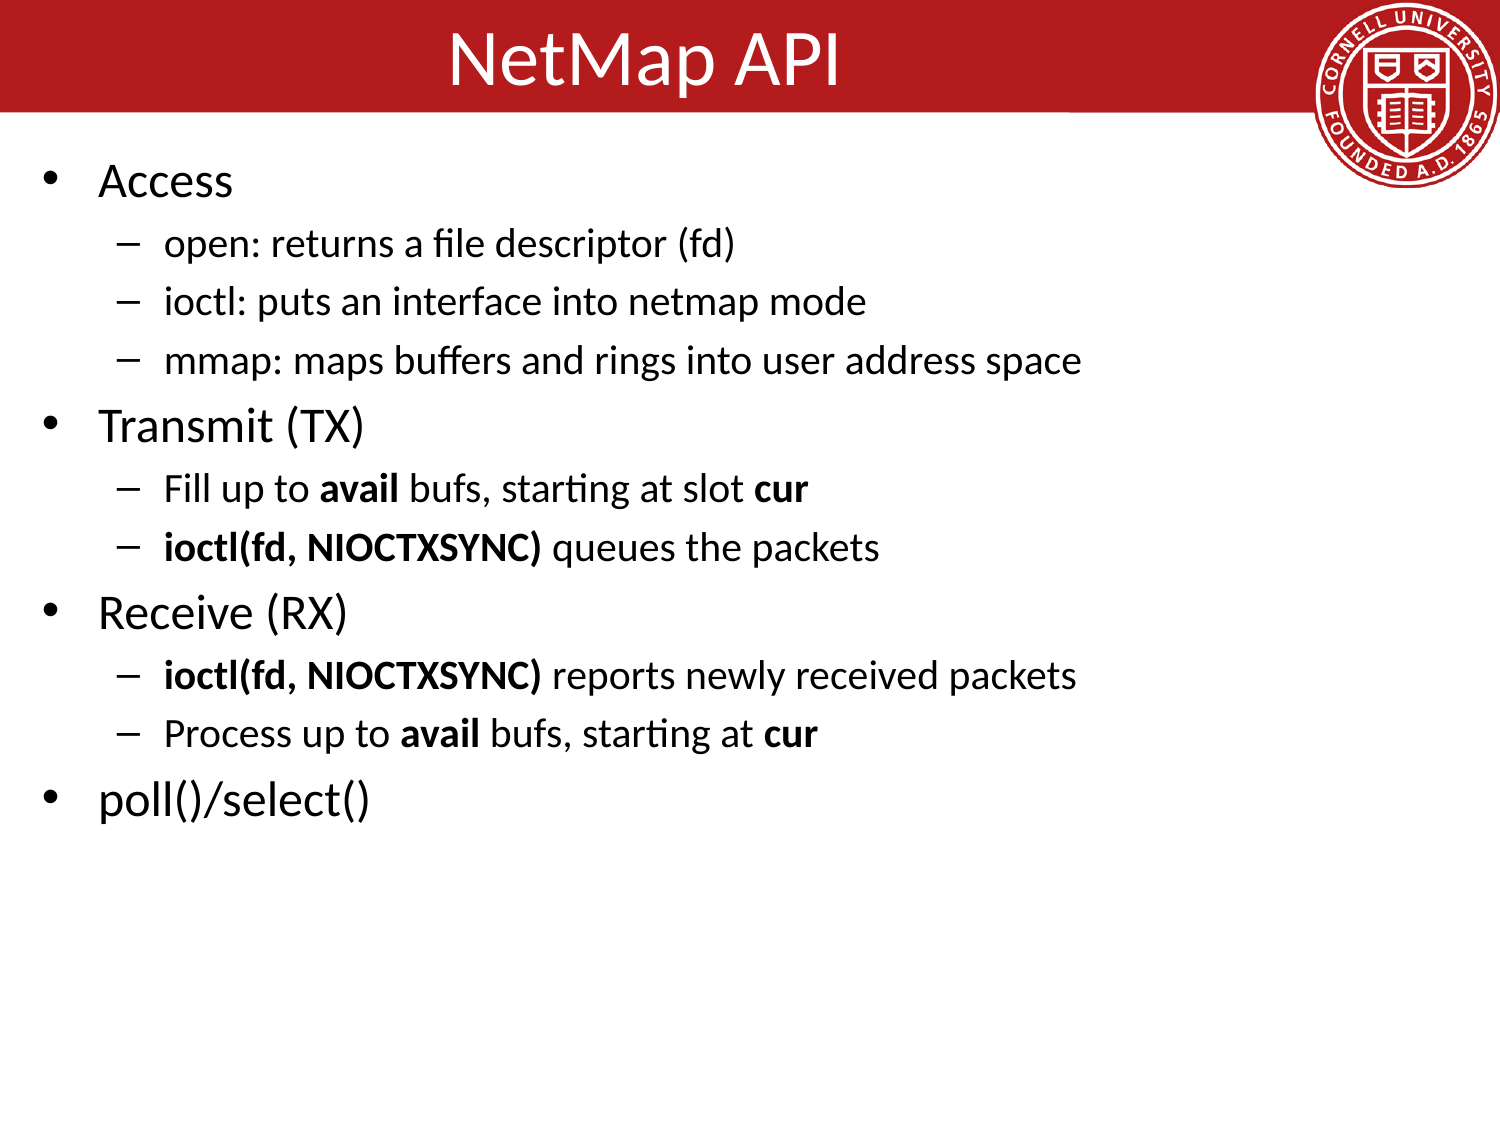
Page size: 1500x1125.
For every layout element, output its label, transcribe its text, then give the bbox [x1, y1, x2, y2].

title NetMap API [0, 0, 1292, 110]
picture [1312, 0, 1500, 188]
list Access open: returns a file descriptor (fd) ioctl: puts an interface into netmap mode mmap: maps buffers and rings into user address space Transmit (TX) Fill up to avail bufs, starting at slot cur ioctl(fd, NIOCTXSYNC) queues the packets Receive (RX) ioctl(fd, NIOCTXSYNC) reports newly received packets Process up to avail bufs, starting at cur poll()/select() [26, 139, 1471, 1005]
